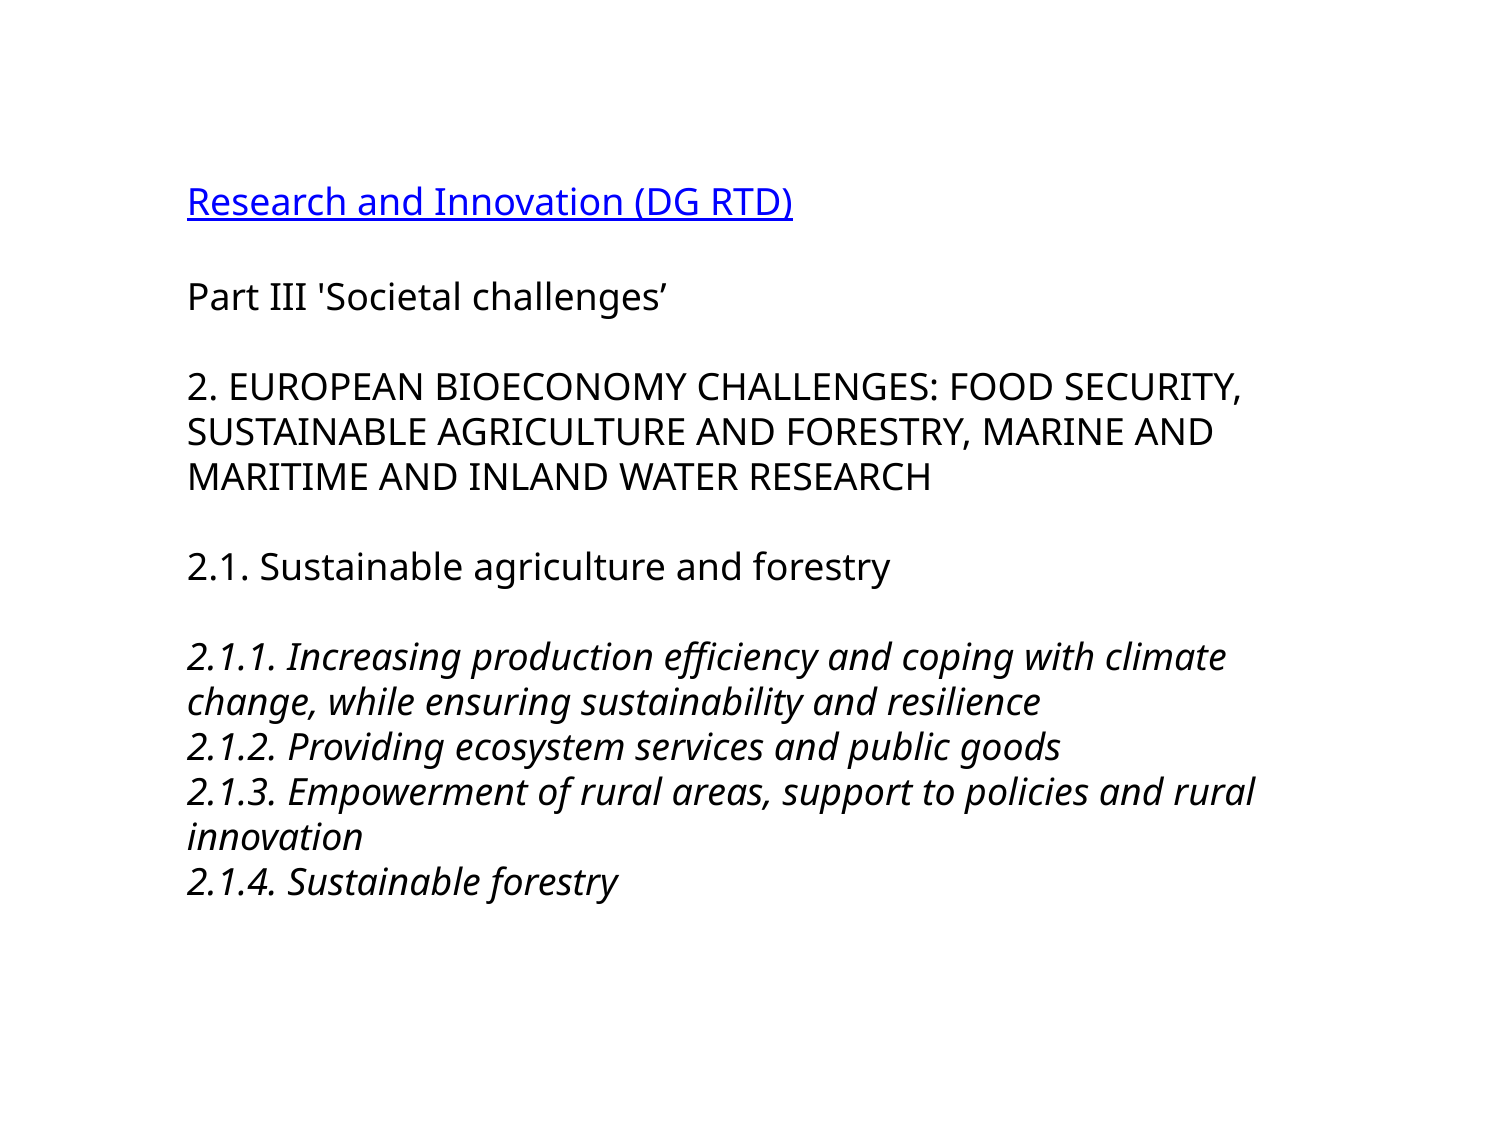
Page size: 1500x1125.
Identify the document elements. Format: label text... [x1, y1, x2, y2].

text_box Research and Innovation (DG RTD) Part III 'Societal challenges’ 2. EUROPEAN BIOECONOMY CHALLENGES: FOOD SECURITY, SUSTAINABLE AGRICULTURE AND FORESTRY, MARINE AND MARITIME AND INLAND WATER RESEARCH 2.1. Sustainable agriculture and forestry 2.1.1. Increasing production efficiency and coping with climate change, while ensuring sustainability and resilience 2.1.2. Providing ecosystem services and public goods 2.1.3. Empowerment of rural areas, support to policies and rural innovation 2.1.4. Sustainable forestry [172, 170, 1331, 1046]
